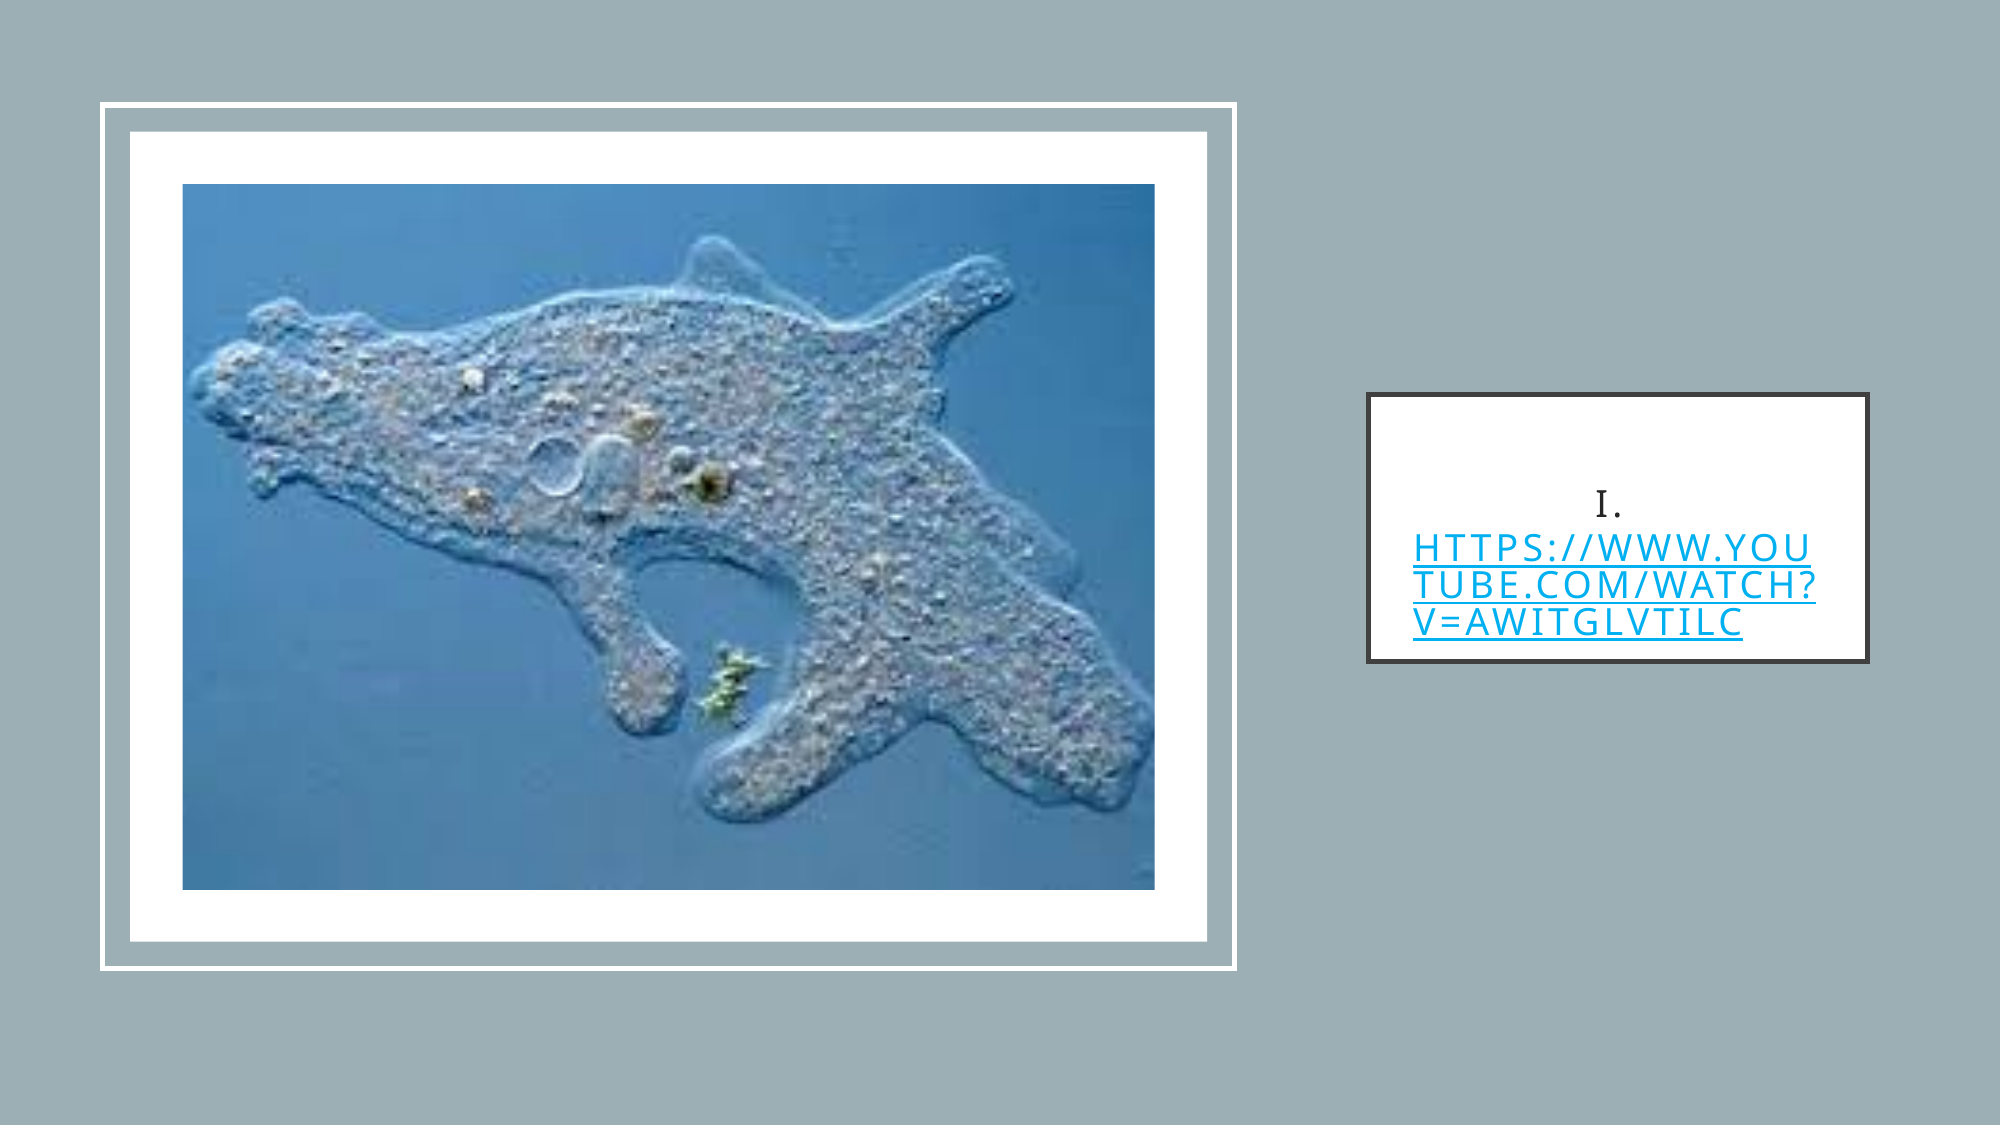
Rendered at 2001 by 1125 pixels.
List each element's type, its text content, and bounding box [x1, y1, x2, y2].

title i. https://www.youtube.com/watch?v=aWItglvTiLc [1366, 392, 1870, 664]
text_box [102, 104, 1235, 969]
text_box [129, 131, 1208, 943]
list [182, 184, 1155, 890]
